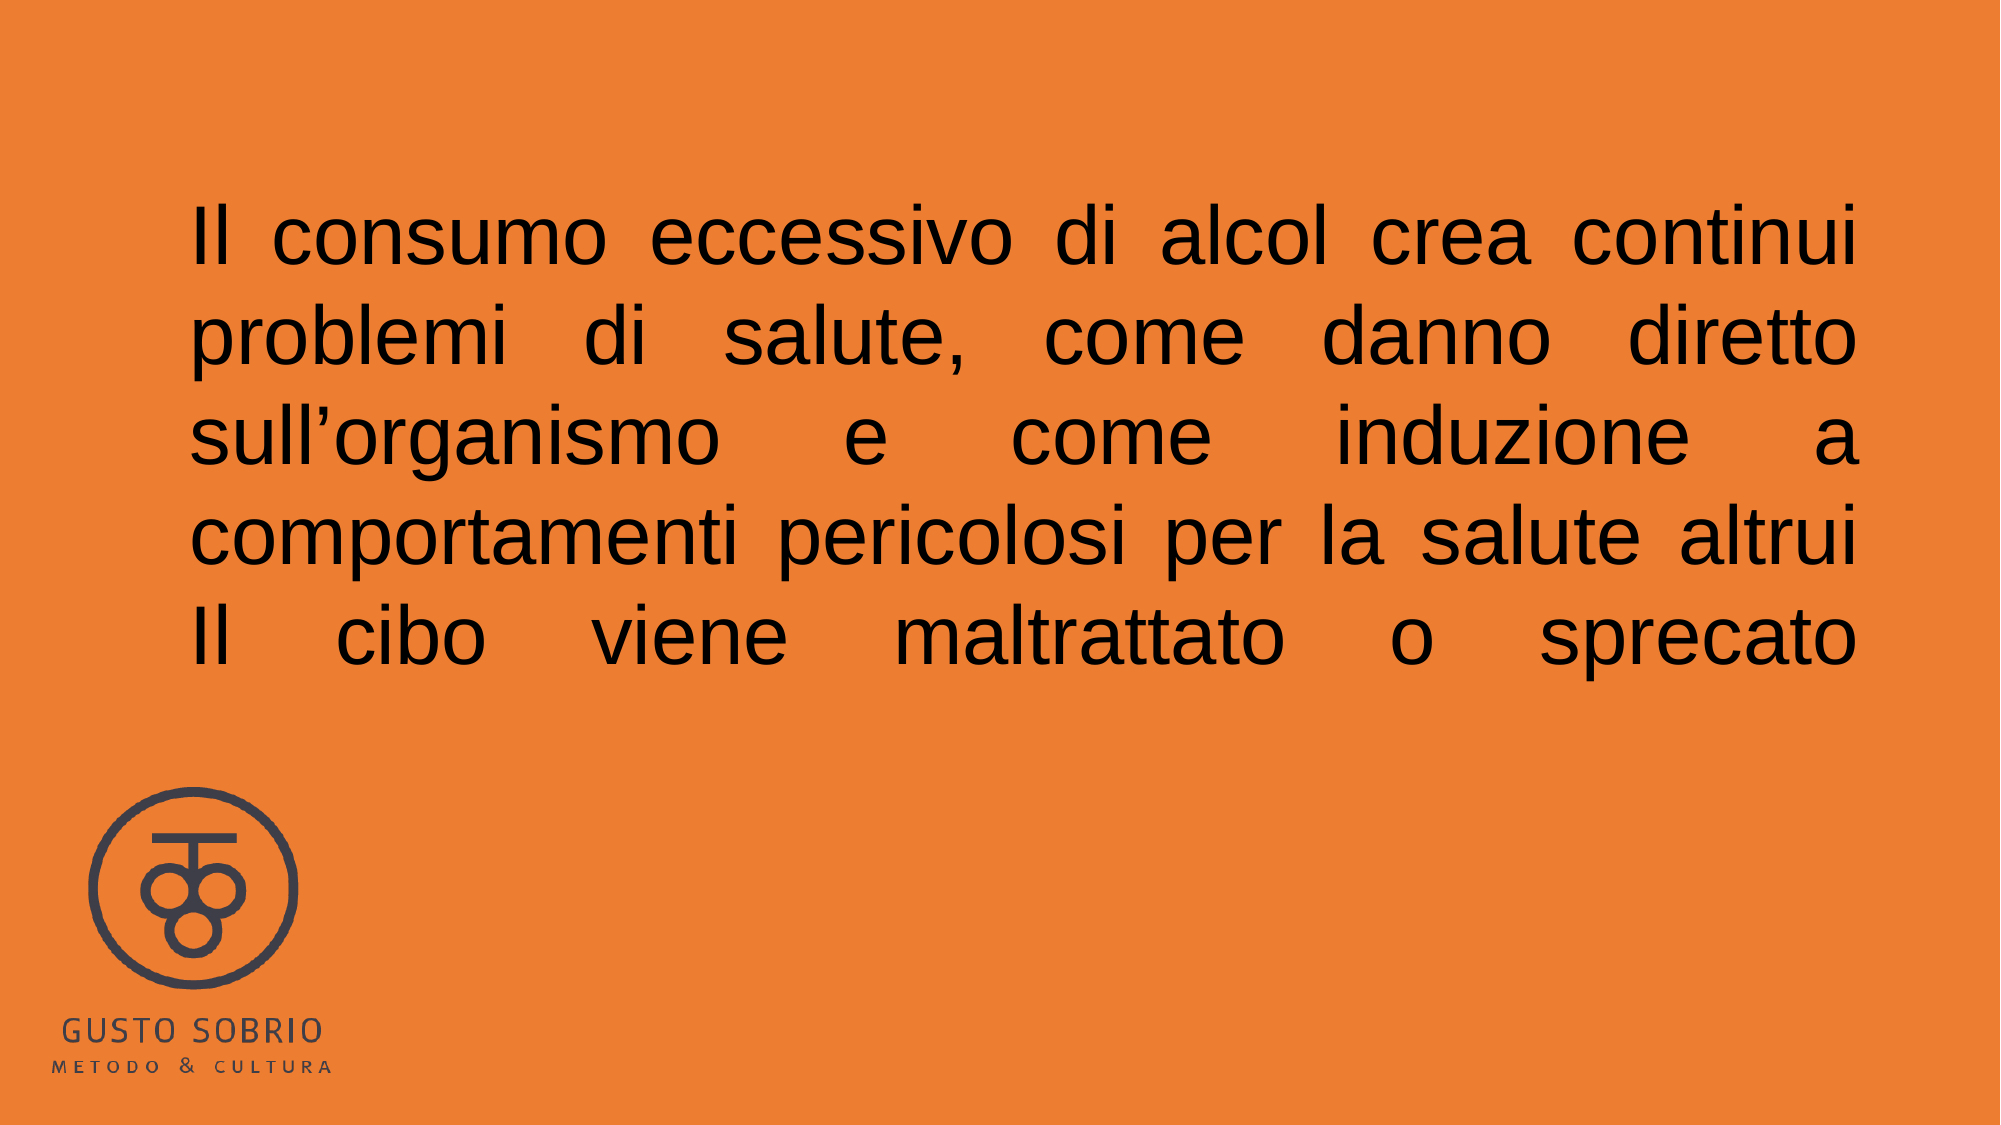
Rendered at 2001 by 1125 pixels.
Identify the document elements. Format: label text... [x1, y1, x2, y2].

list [49, 787, 336, 1077]
title Il consumo eccessivo di alcol crea continui problemi di salute, come danno diretto sull’organismo e come induzione a comportamenti pericolosi per la salute altrui Il cibo viene maltrattato o sprecato [174, 62, 1875, 800]
